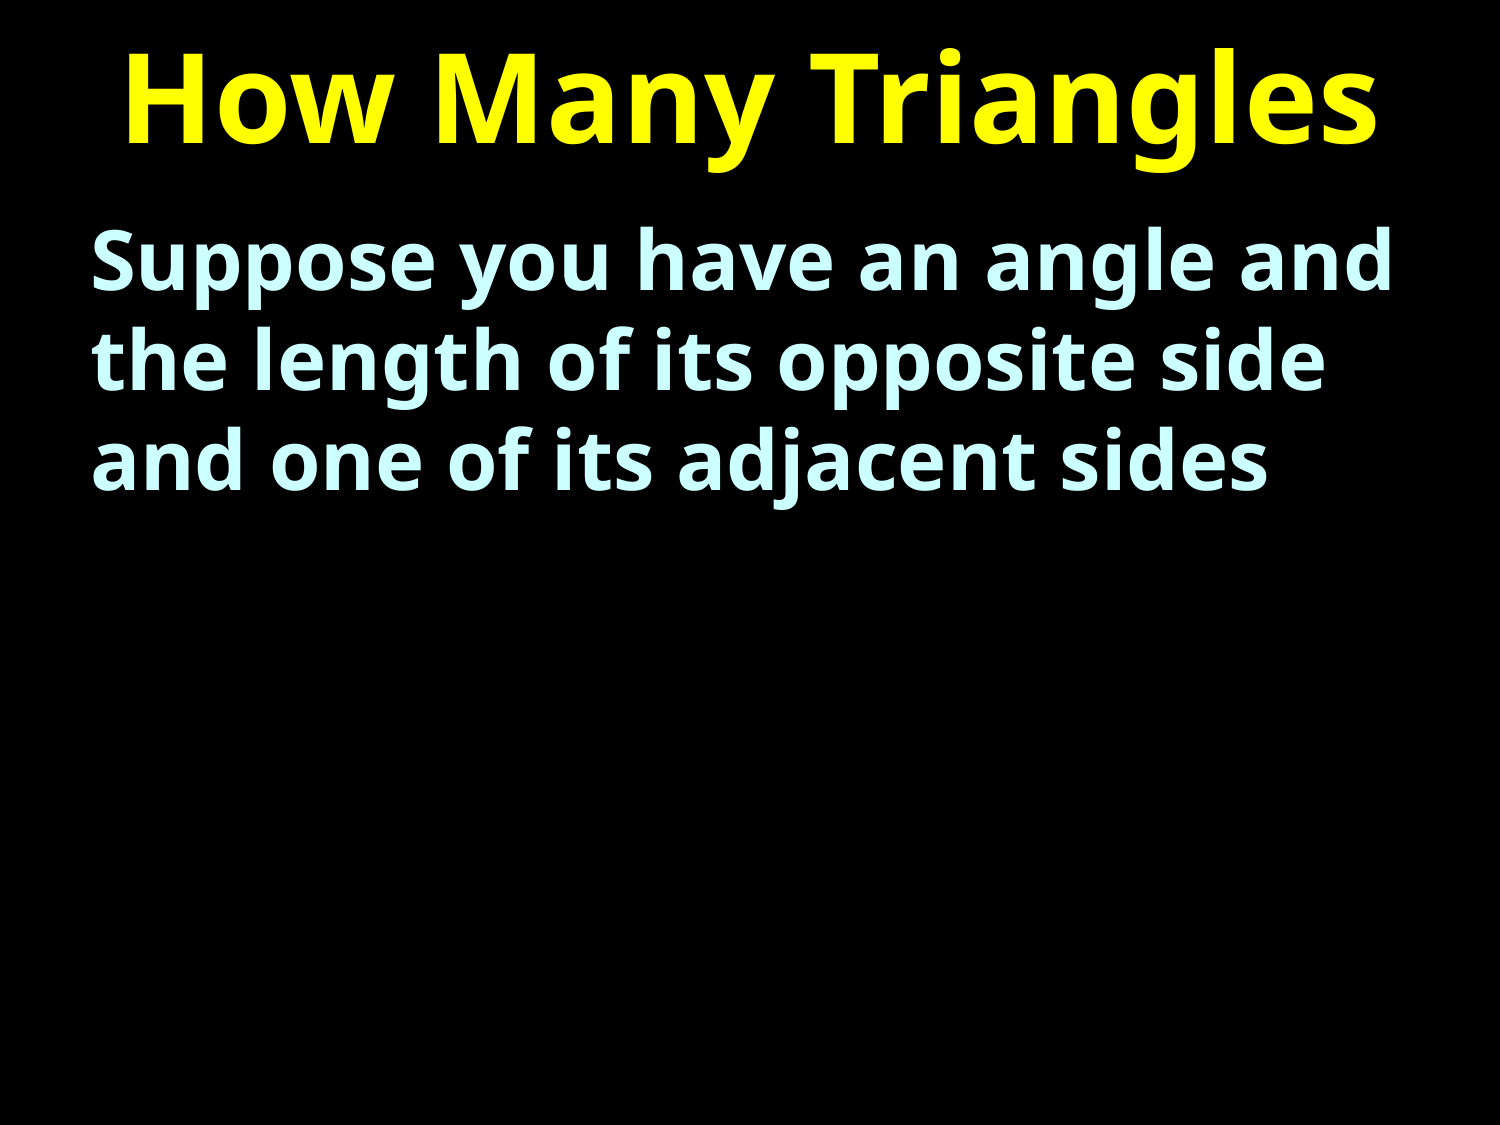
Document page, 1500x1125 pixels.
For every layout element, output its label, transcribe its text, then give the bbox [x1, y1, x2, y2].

list Suppose you have an angle and the length of its opposite side and one of its adjacent sides [75, 200, 1425, 1125]
title How Many Triangles [0, 0, 1500, 188]
